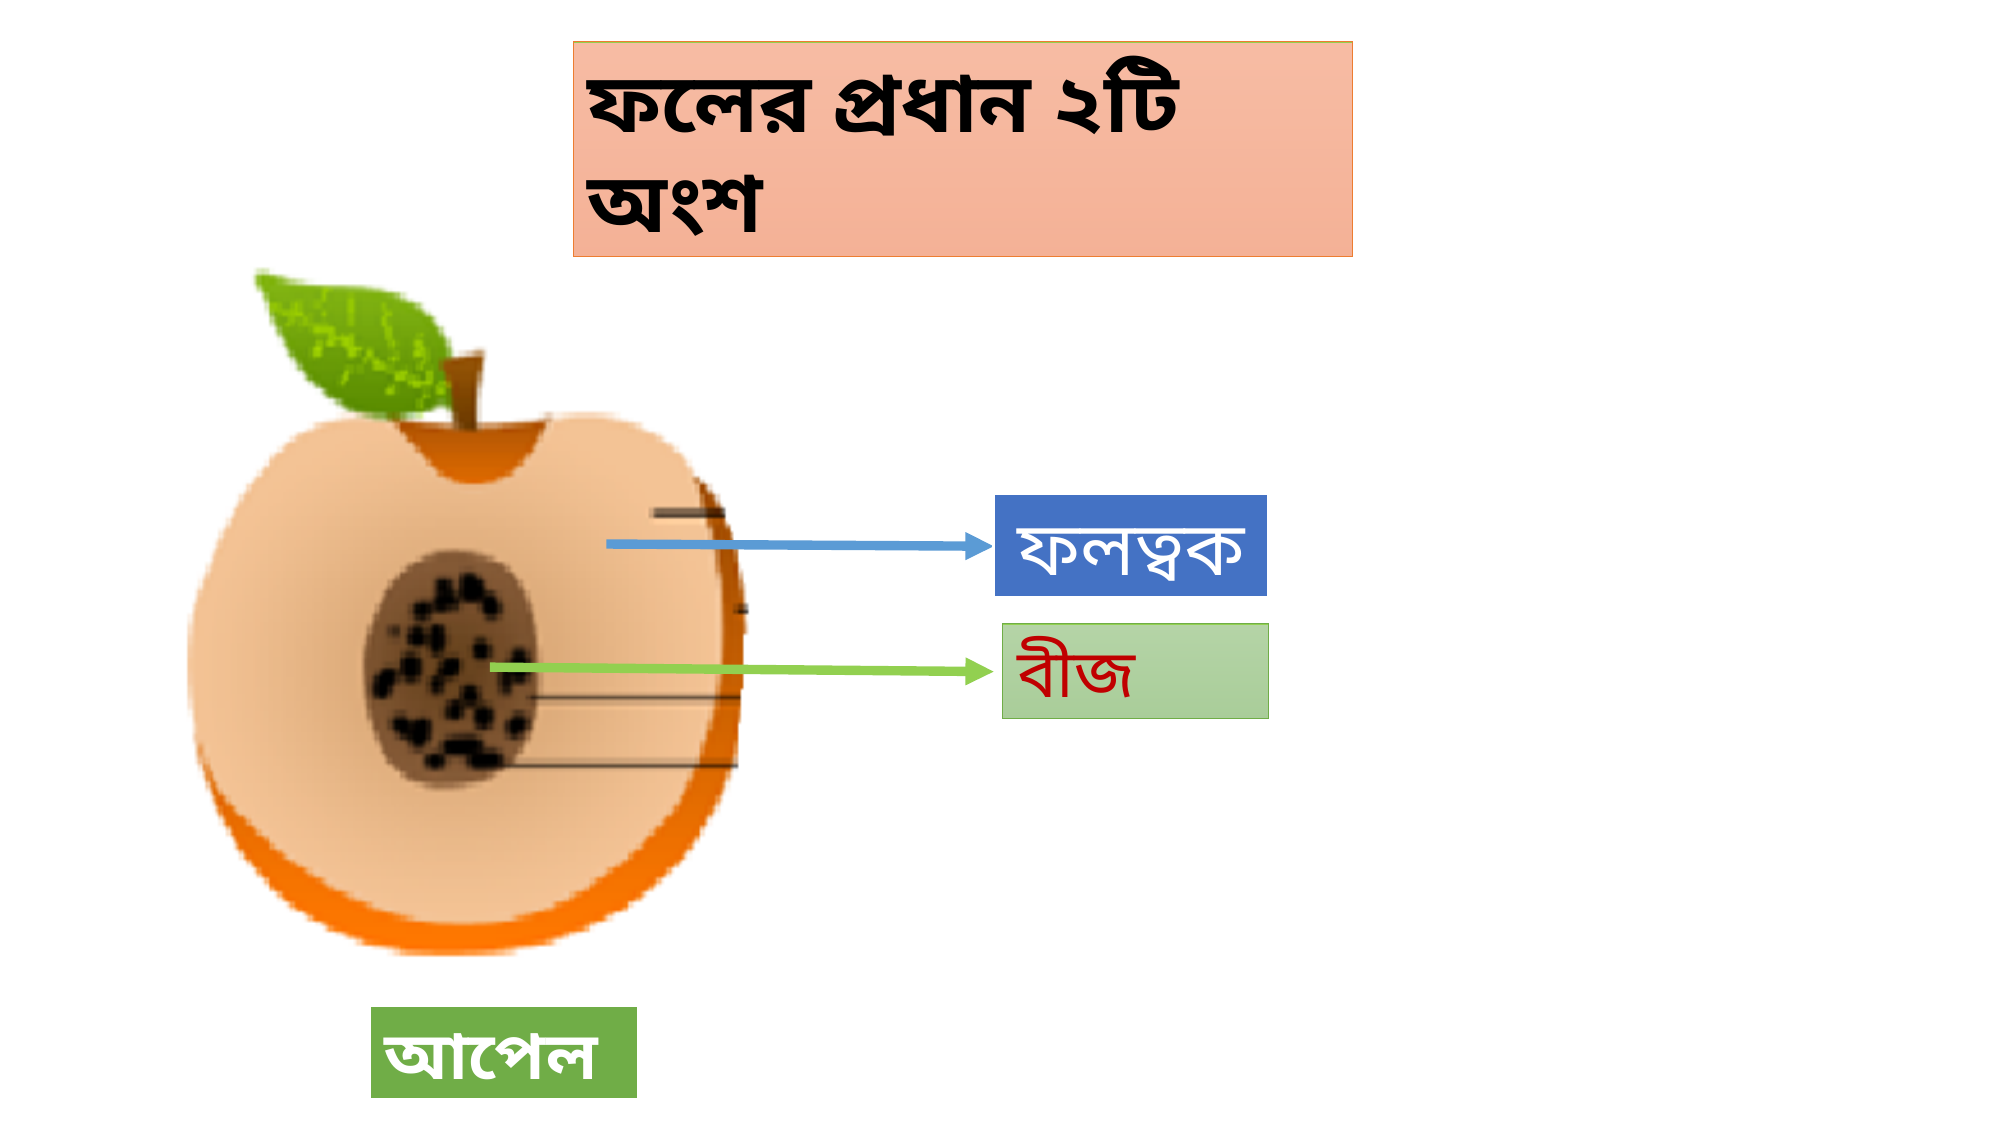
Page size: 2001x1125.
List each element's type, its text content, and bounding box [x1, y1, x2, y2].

text_box ফলের প্রধান ২টি অংশ [573, 41, 1353, 257]
text_box ফলত্বক [992, 492, 1270, 599]
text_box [606, 543, 994, 547]
text_box আপেল [368, 1029, 640, 1102]
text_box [489, 667, 994, 672]
text_box বীজ [1002, 623, 1269, 719]
picture [119, 218, 844, 1029]
